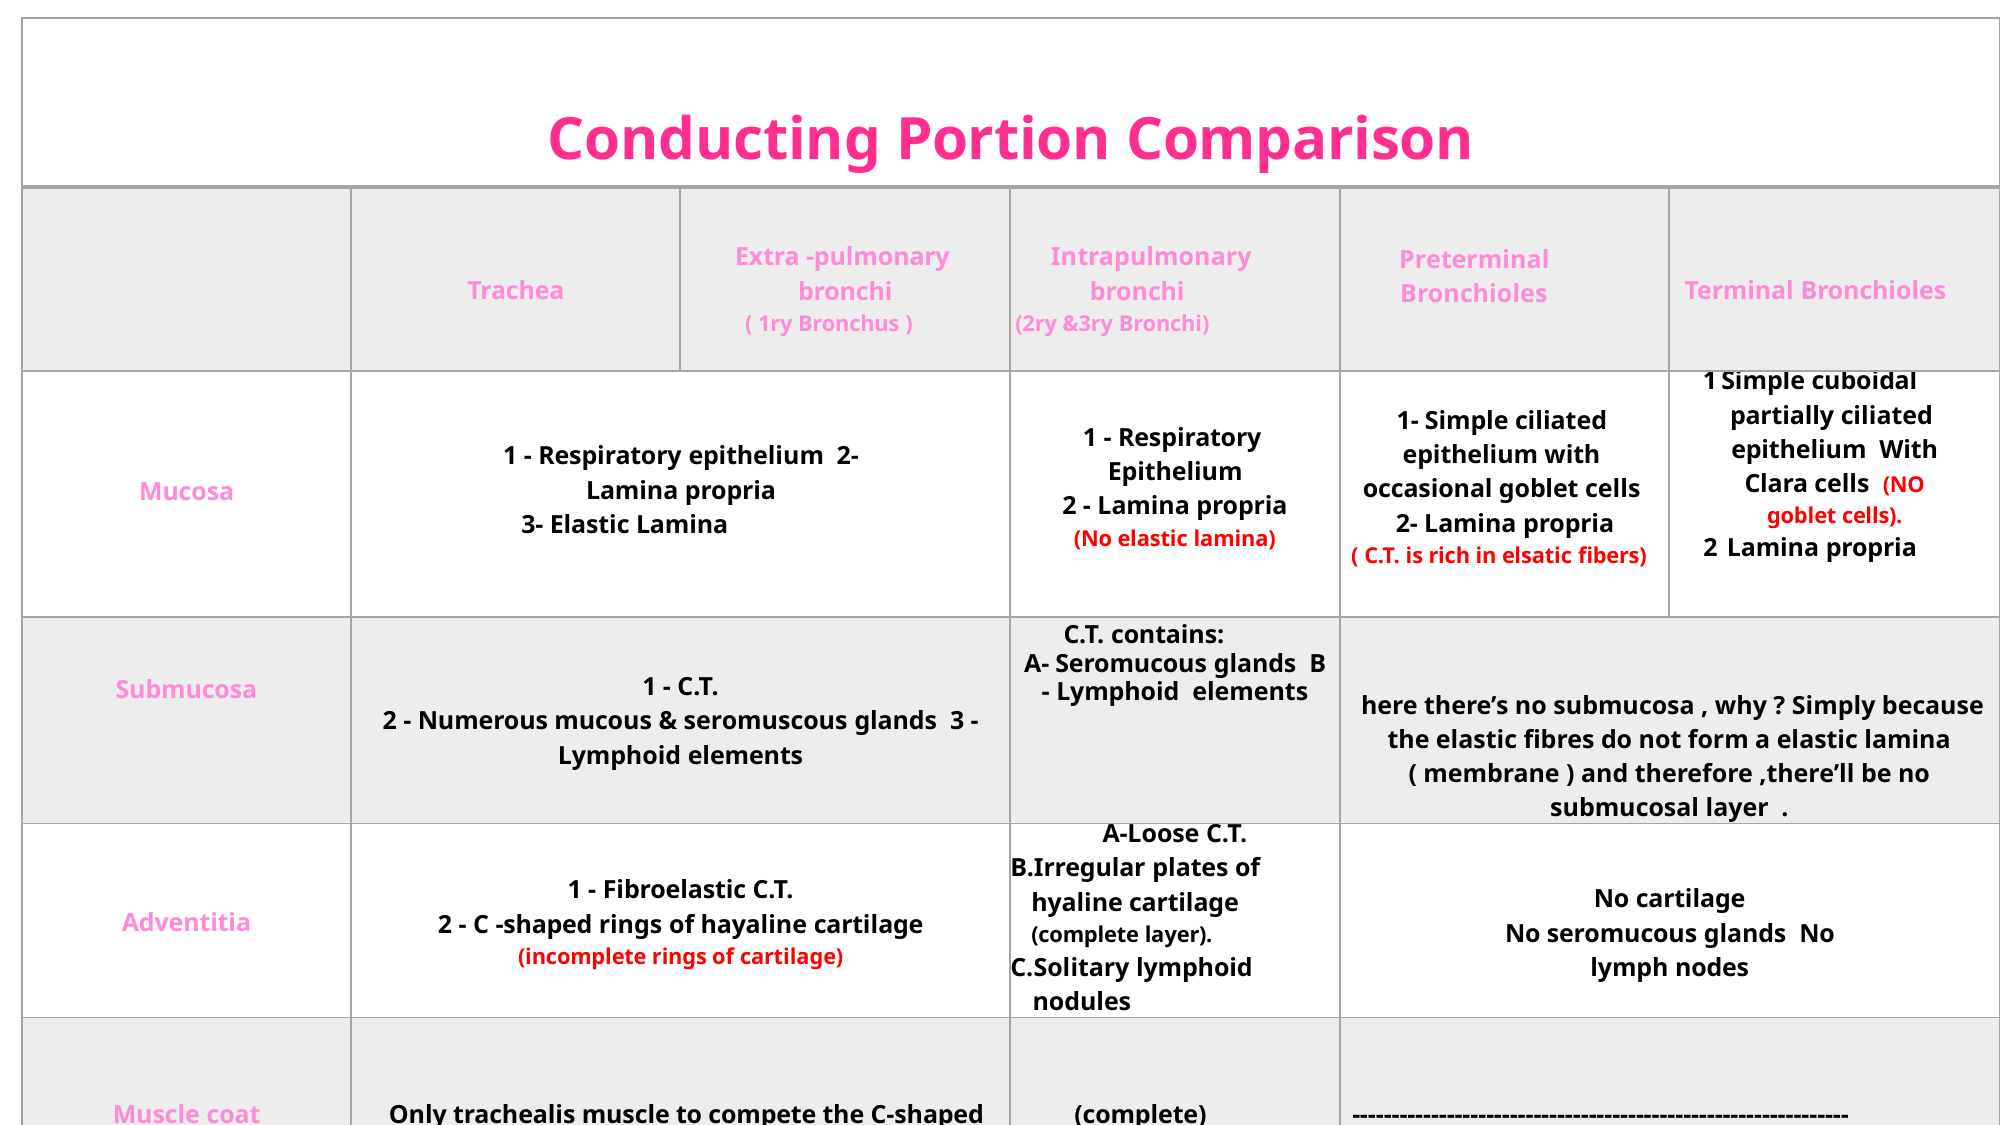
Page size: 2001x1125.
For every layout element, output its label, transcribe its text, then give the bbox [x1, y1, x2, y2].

table_cell C.T. contains: A- Seromucous glands B - Lymphoid elements [1011, 618, 1339, 823]
table_cell Trachea [352, 189, 679, 370]
table_cell Mucosa [23, 372, 350, 616]
table_cell Simple cuboidal partially ciliated epithelium With Clara cells (NO goblet cells). Lamina propria [1670, 372, 1999, 616]
table_cell 1 - Fibroelastic C.T. 2 - C -shaped rings of hayaline cartilage (incomplete rings of cartilage) [352, 824, 1009, 1017]
table_cell here there’s no submucosa , why ? Simply because the elastic fibres do not form a elastic lamina ( membrane ) and therefore ,there’ll be no submucosal layer . [1341, 618, 1999, 823]
table_cell 1 - Respiratory epithelium 2- Lamina propria 3- Elastic Lamina [352, 372, 1009, 616]
table_cell Adventitia [23, 824, 350, 1017]
table_cell Preterminal Bronchioles [1341, 189, 1668, 370]
table_cell (complete) [1011, 1018, 1339, 1125]
table_cell Extra -pulmonary bronchi ( 1ry Bronchus ) [681, 189, 1009, 370]
table_cell Intrapulmonary bronchi (2ry &3ry Bronchi) [1011, 189, 1339, 370]
table_cell Only trachealis muscle to compete the C-shaped rings [352, 1018, 1009, 1125]
table_cell No cartilage No seromucous glands No lymph nodes [1341, 824, 1999, 1017]
table_cell 1 - Respiratory Epithelium 2 - Lamina propria (No elastic lamina) [1011, 372, 1339, 616]
table_cell 1 - C.T. 2 - Numerous mucous & seromuscous glands 3 - Lymphoid elements [352, 618, 1009, 823]
table_cell Muscle coat [23, 1018, 350, 1125]
table_cell 1- Simple ciliated epithelium with occasional goblet cells 2- Lamina propria ( C.T. is rich in elsatic fibers) [1341, 372, 1668, 616]
table_cell Submucosa [23, 618, 350, 823]
table_cell A-Loose C.T. Irregular plates of hyaline cartilage (complete layer). Solitary lymphoid nodules [1011, 824, 1339, 1017]
table_cell Terminal Bronchioles [1670, 189, 1999, 370]
table_header Conducting Portion Comparison [23, 19, 1999, 185]
table_cell [23, 189, 350, 370]
table_cell --------------------------------------------------------------- [1341, 1018, 1999, 1125]
